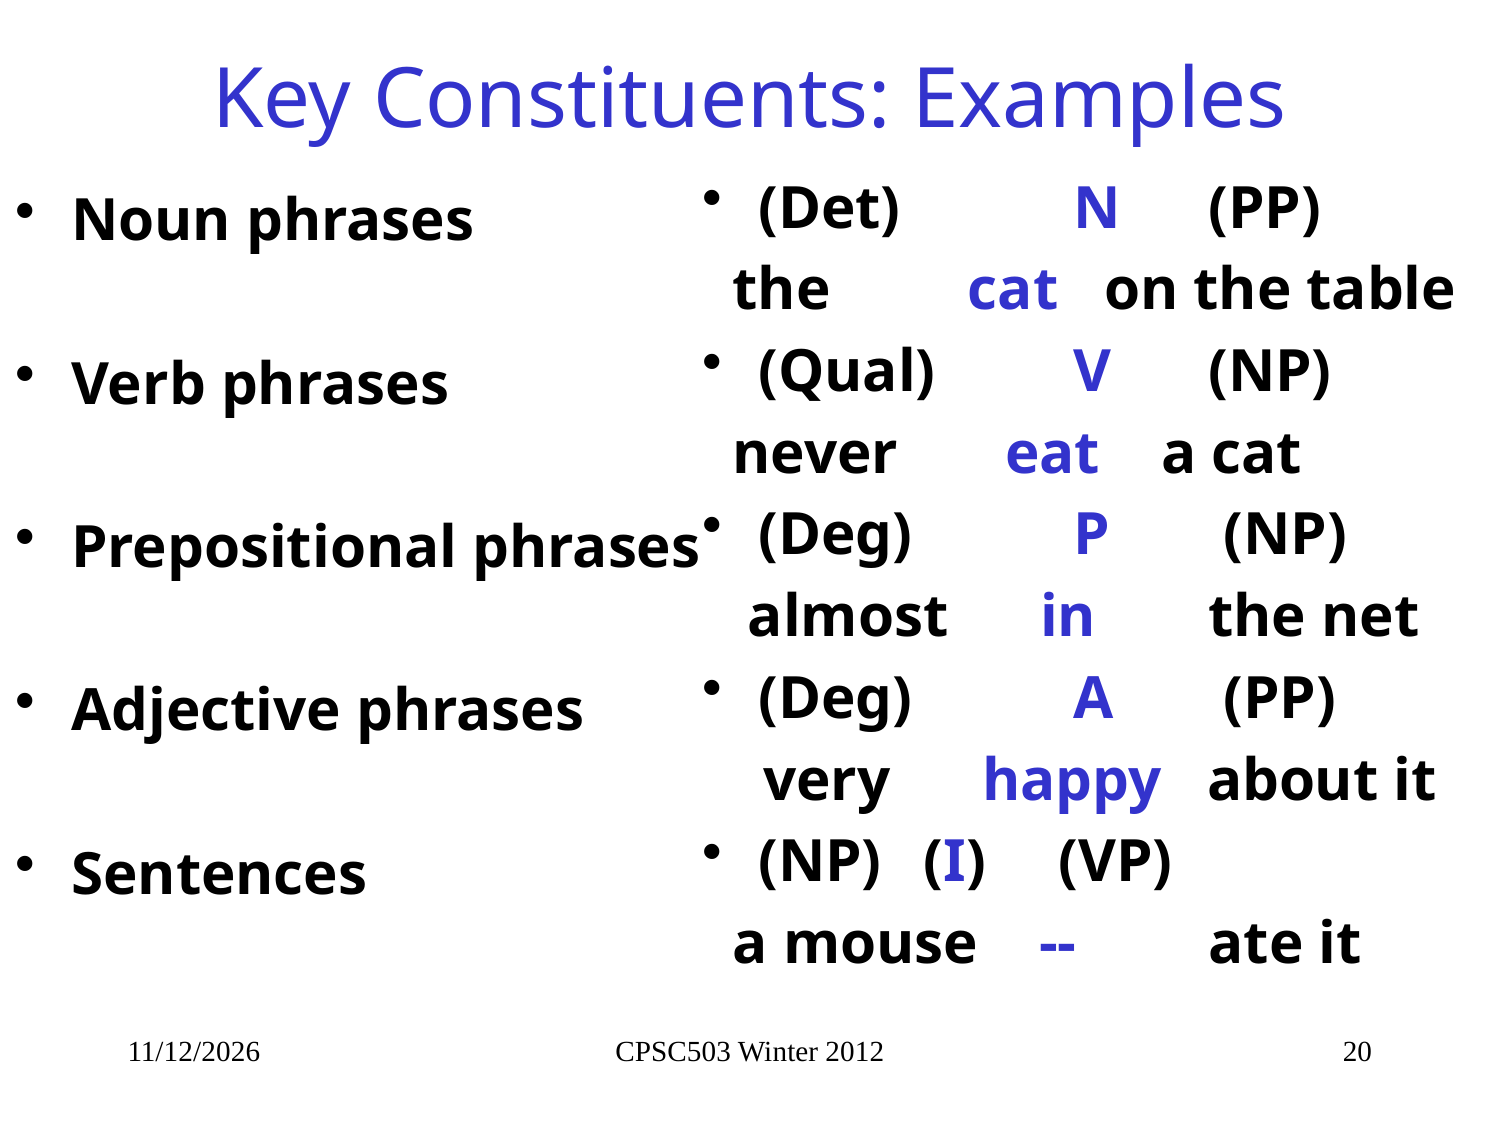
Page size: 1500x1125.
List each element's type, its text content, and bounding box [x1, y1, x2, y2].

footer CPSC503 Winter 2012 [512, 1024, 988, 1101]
title Key Constituents: Examples [112, 0, 1388, 174]
text_box (Det) N (PP) the cat on the table (Qual) V (NP) never eat a cat (Deg) P (NP) almost in the net (Deg) A (PP) very happy about it (NP) (I) (VP) a mouse -- ate it [687, 162, 1500, 600]
slide_number 20 [1074, 1024, 1388, 1101]
list Noun phrases Verb phrases Prepositional phrases Adjective phrases Sentences [0, 174, 863, 963]
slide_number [112, 1024, 426, 1101]
